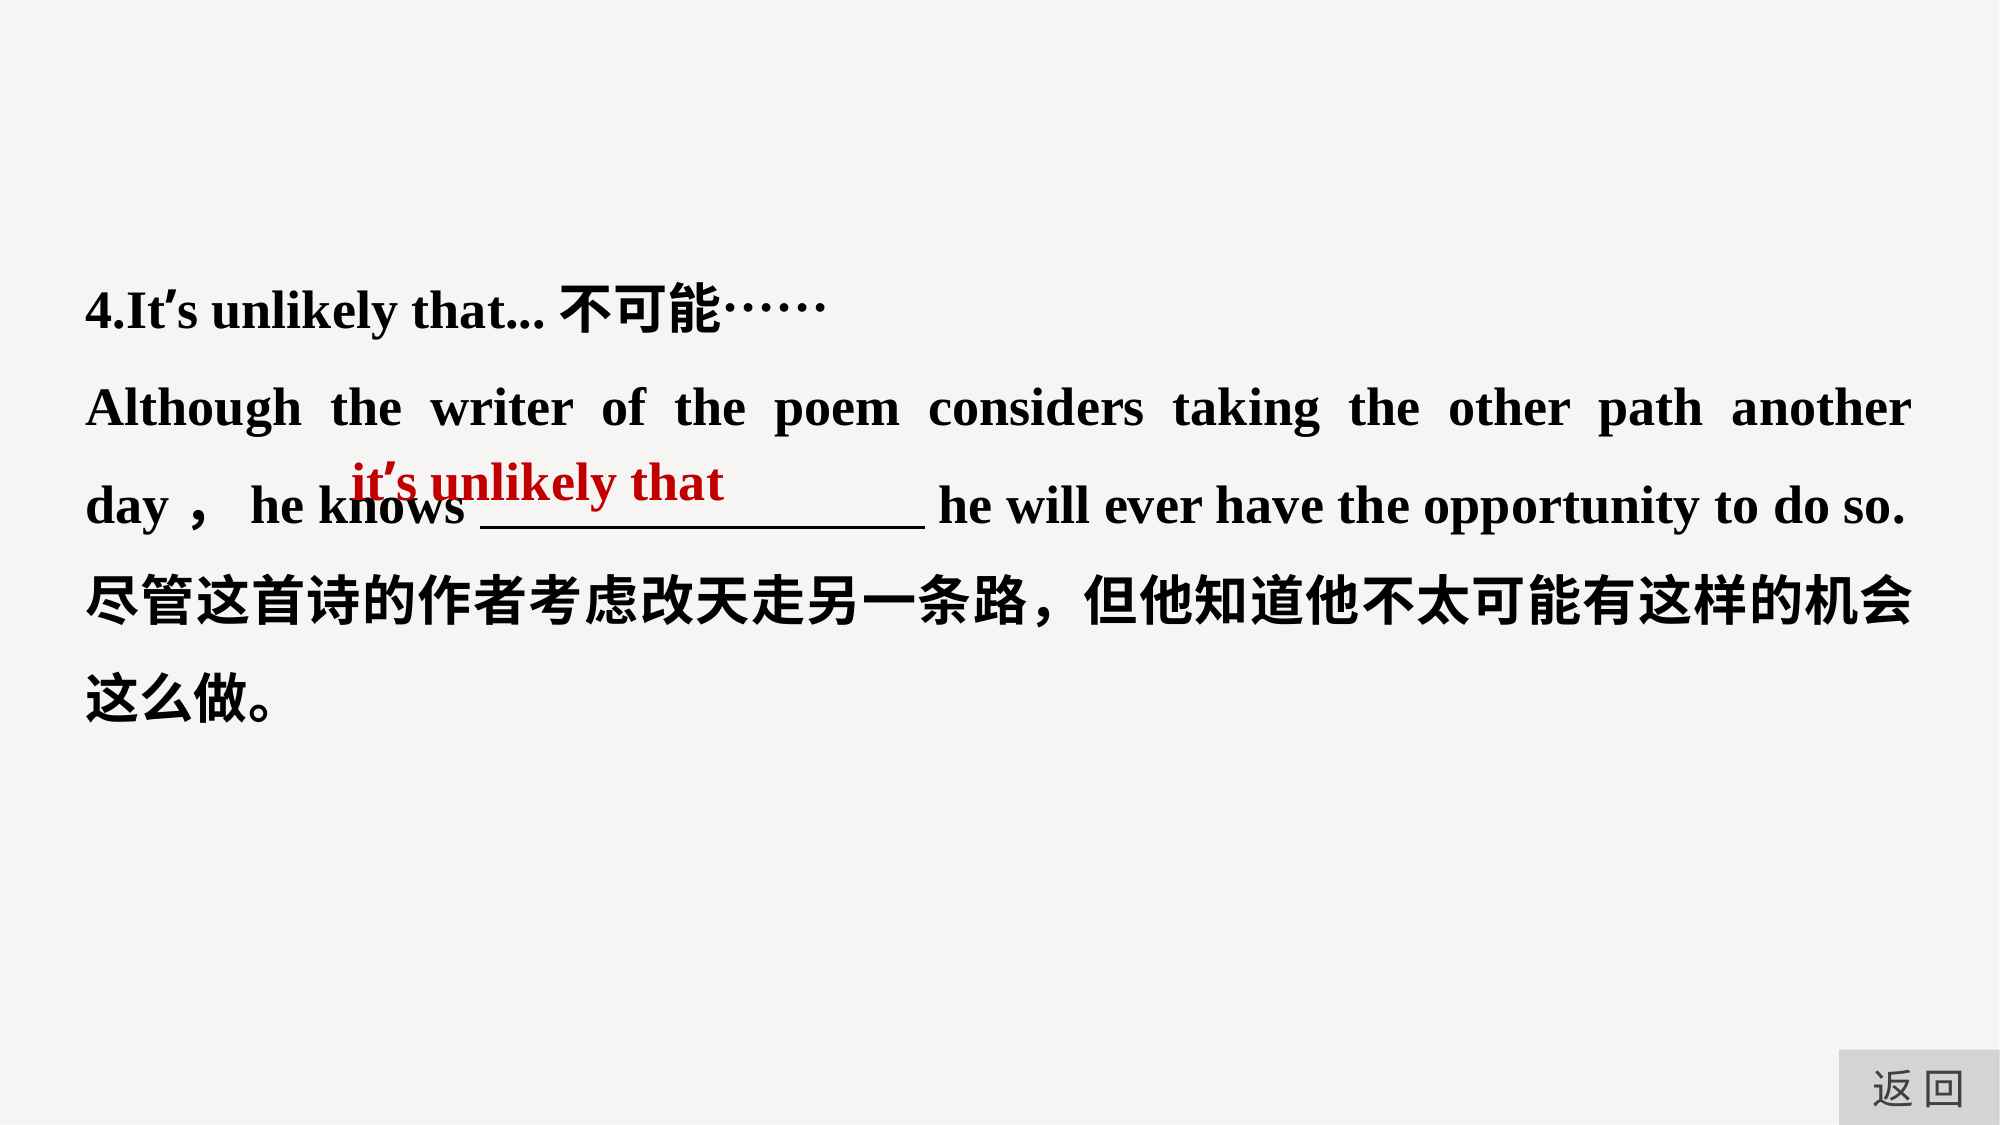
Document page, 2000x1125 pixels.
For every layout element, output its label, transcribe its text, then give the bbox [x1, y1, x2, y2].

text_box 4.It’s unlikely that...不可能…… Although the writer of the poem considers taking the other path another day，he knows he will ever have the opportunity to do so. 尽管这首诗的作者考虑改天走另一条路，但他知道他不太可能有这样的机会这么做。 [65, 231, 1935, 739]
text_box it’s unlikely that [336, 439, 740, 519]
text_box 返 回 [1839, 1049, 2000, 1125]
